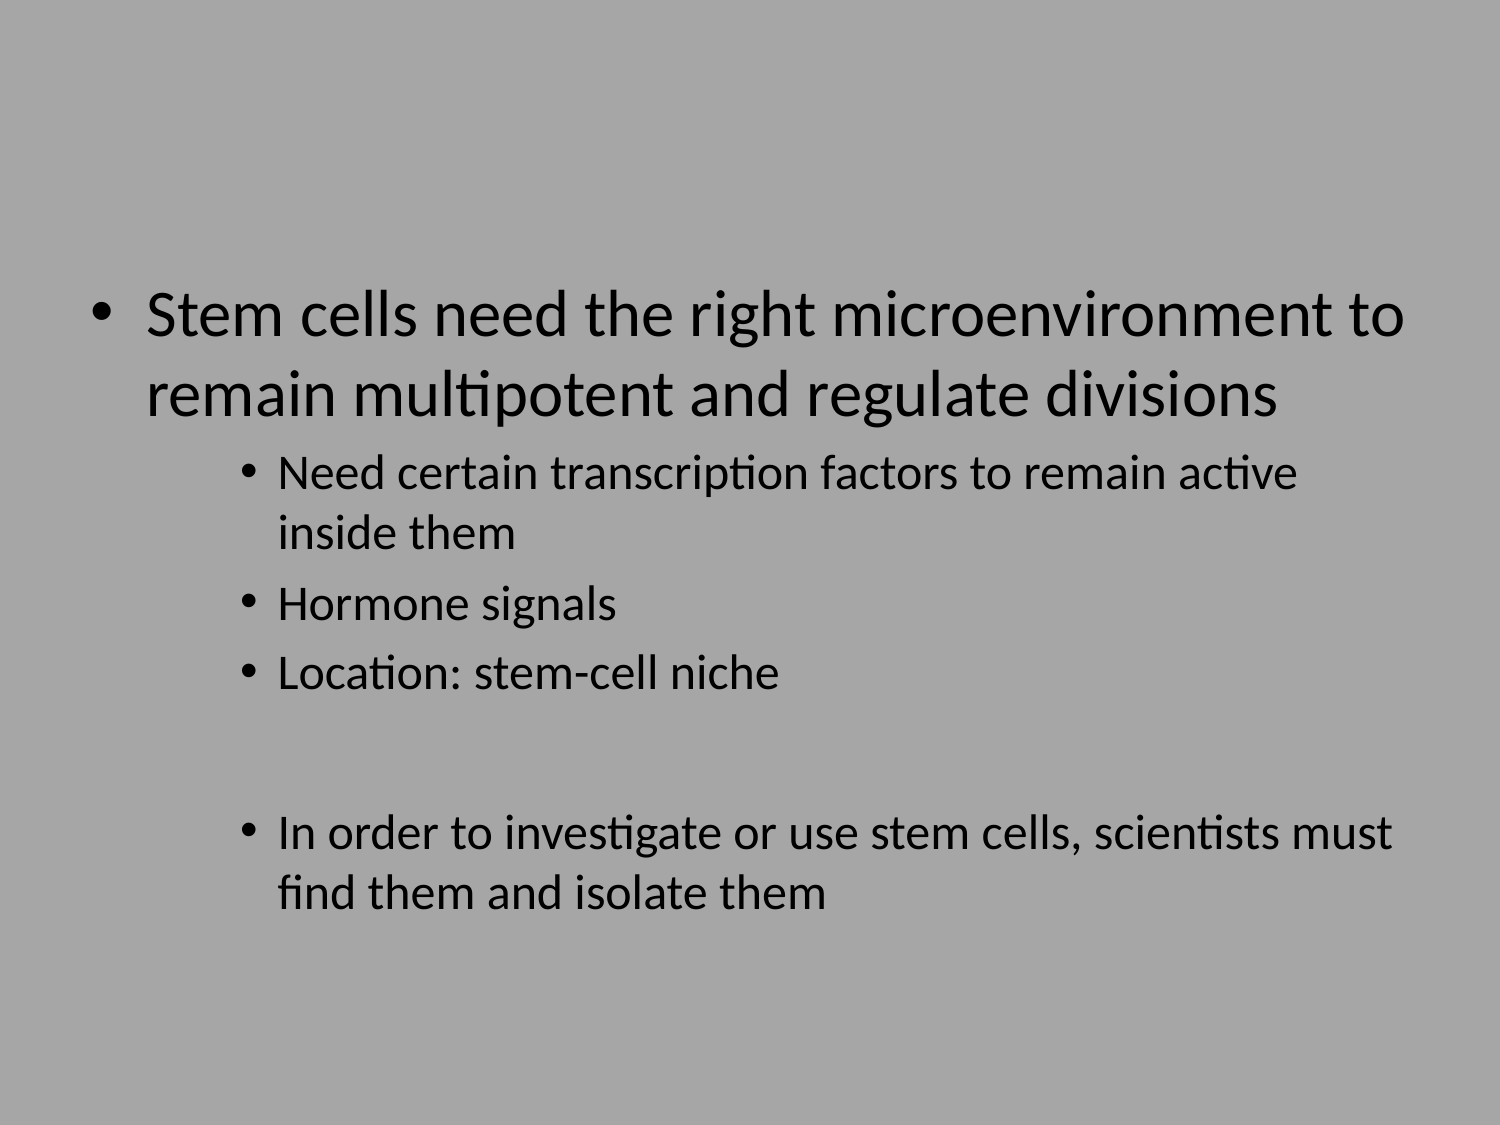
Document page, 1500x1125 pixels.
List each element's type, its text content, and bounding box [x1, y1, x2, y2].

list Stem cells need the right microenvironment to remain multipotent and regulate divisions Need certain transcription factors to remain active inside them Hormone signals Location: stem-cell niche In order to investigate or use stem cells, scientists must find them and isolate them [75, 262, 1425, 1005]
